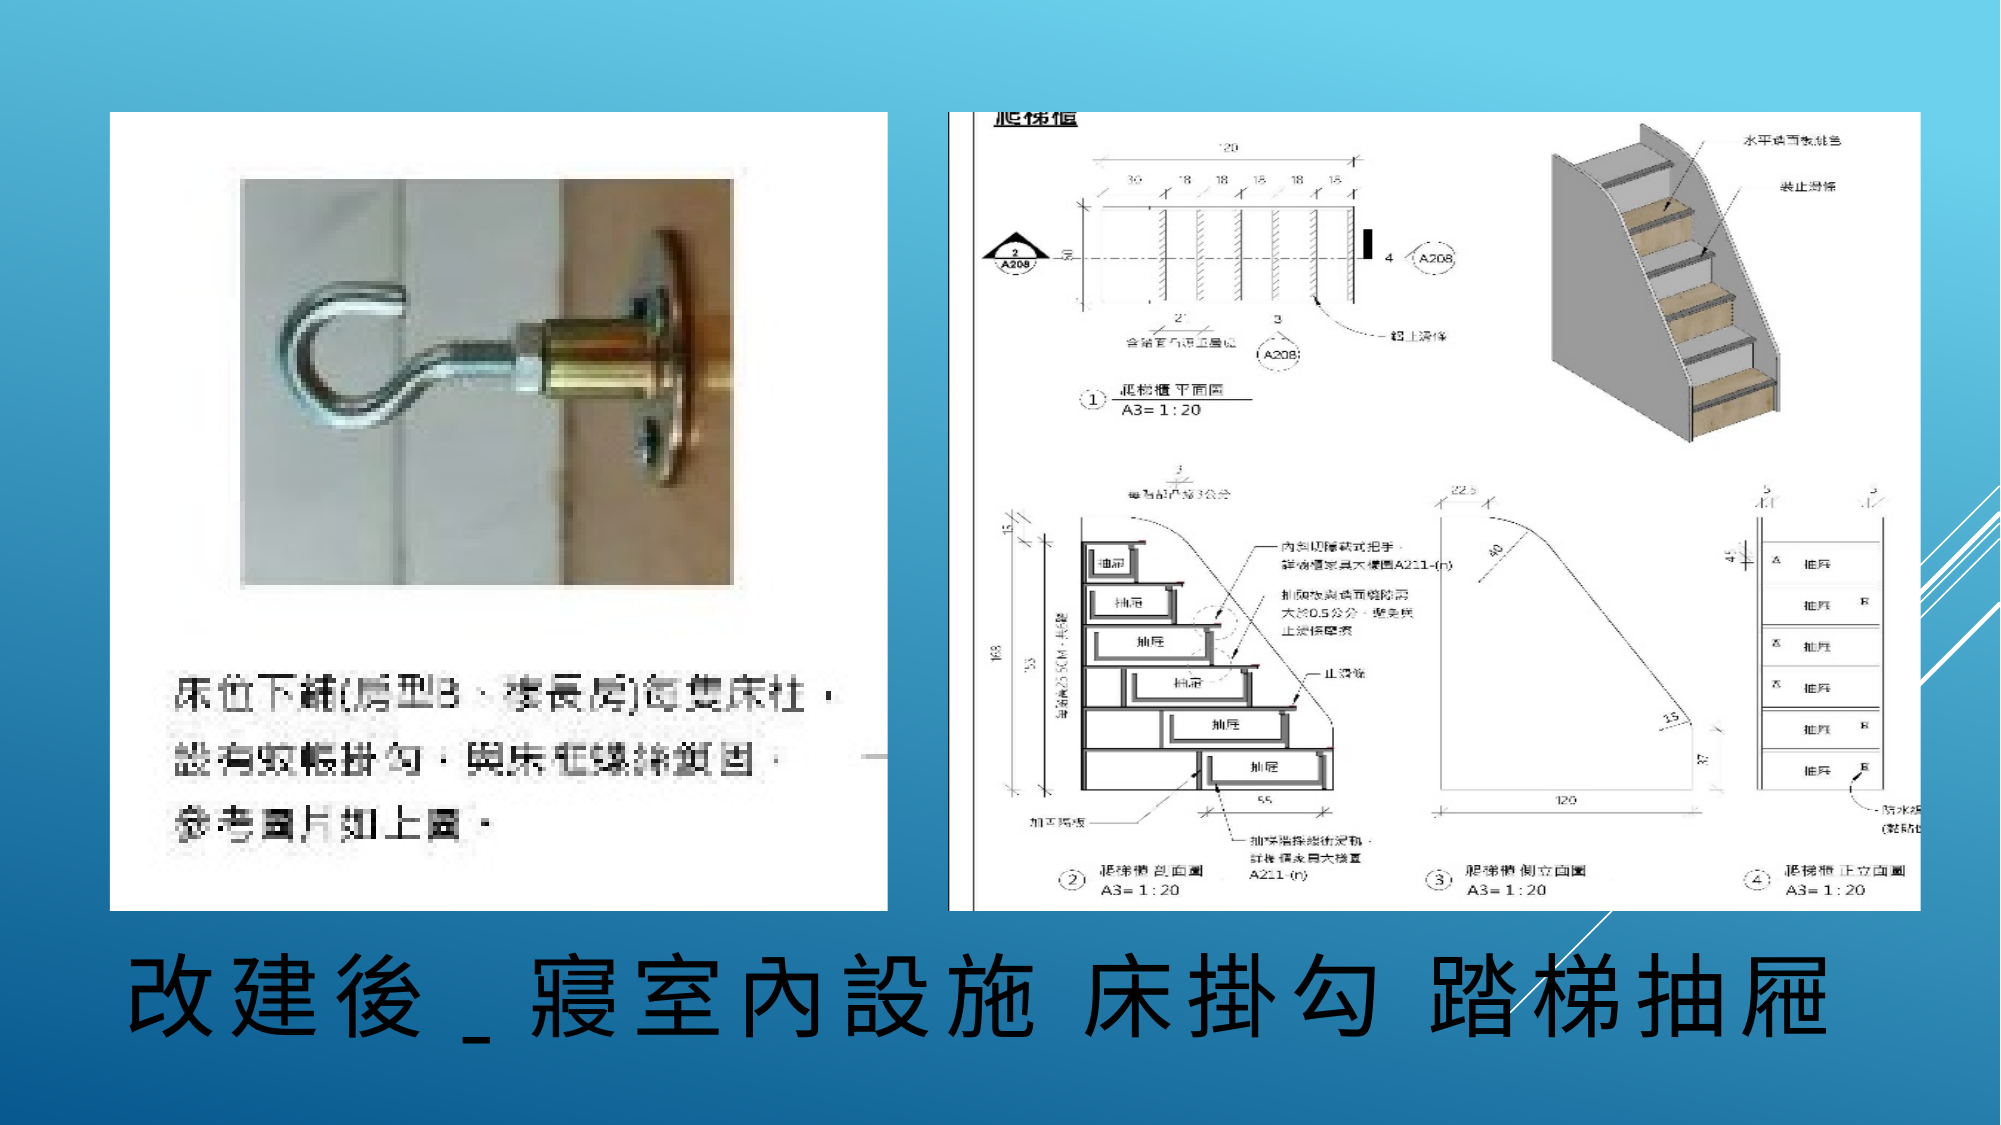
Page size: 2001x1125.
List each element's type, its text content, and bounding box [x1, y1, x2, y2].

title 改建後ˍ寢室內設施 床掛勾 踏梯抽屜 [109, 926, 1890, 1061]
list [947, 112, 1921, 912]
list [109, 112, 888, 912]
